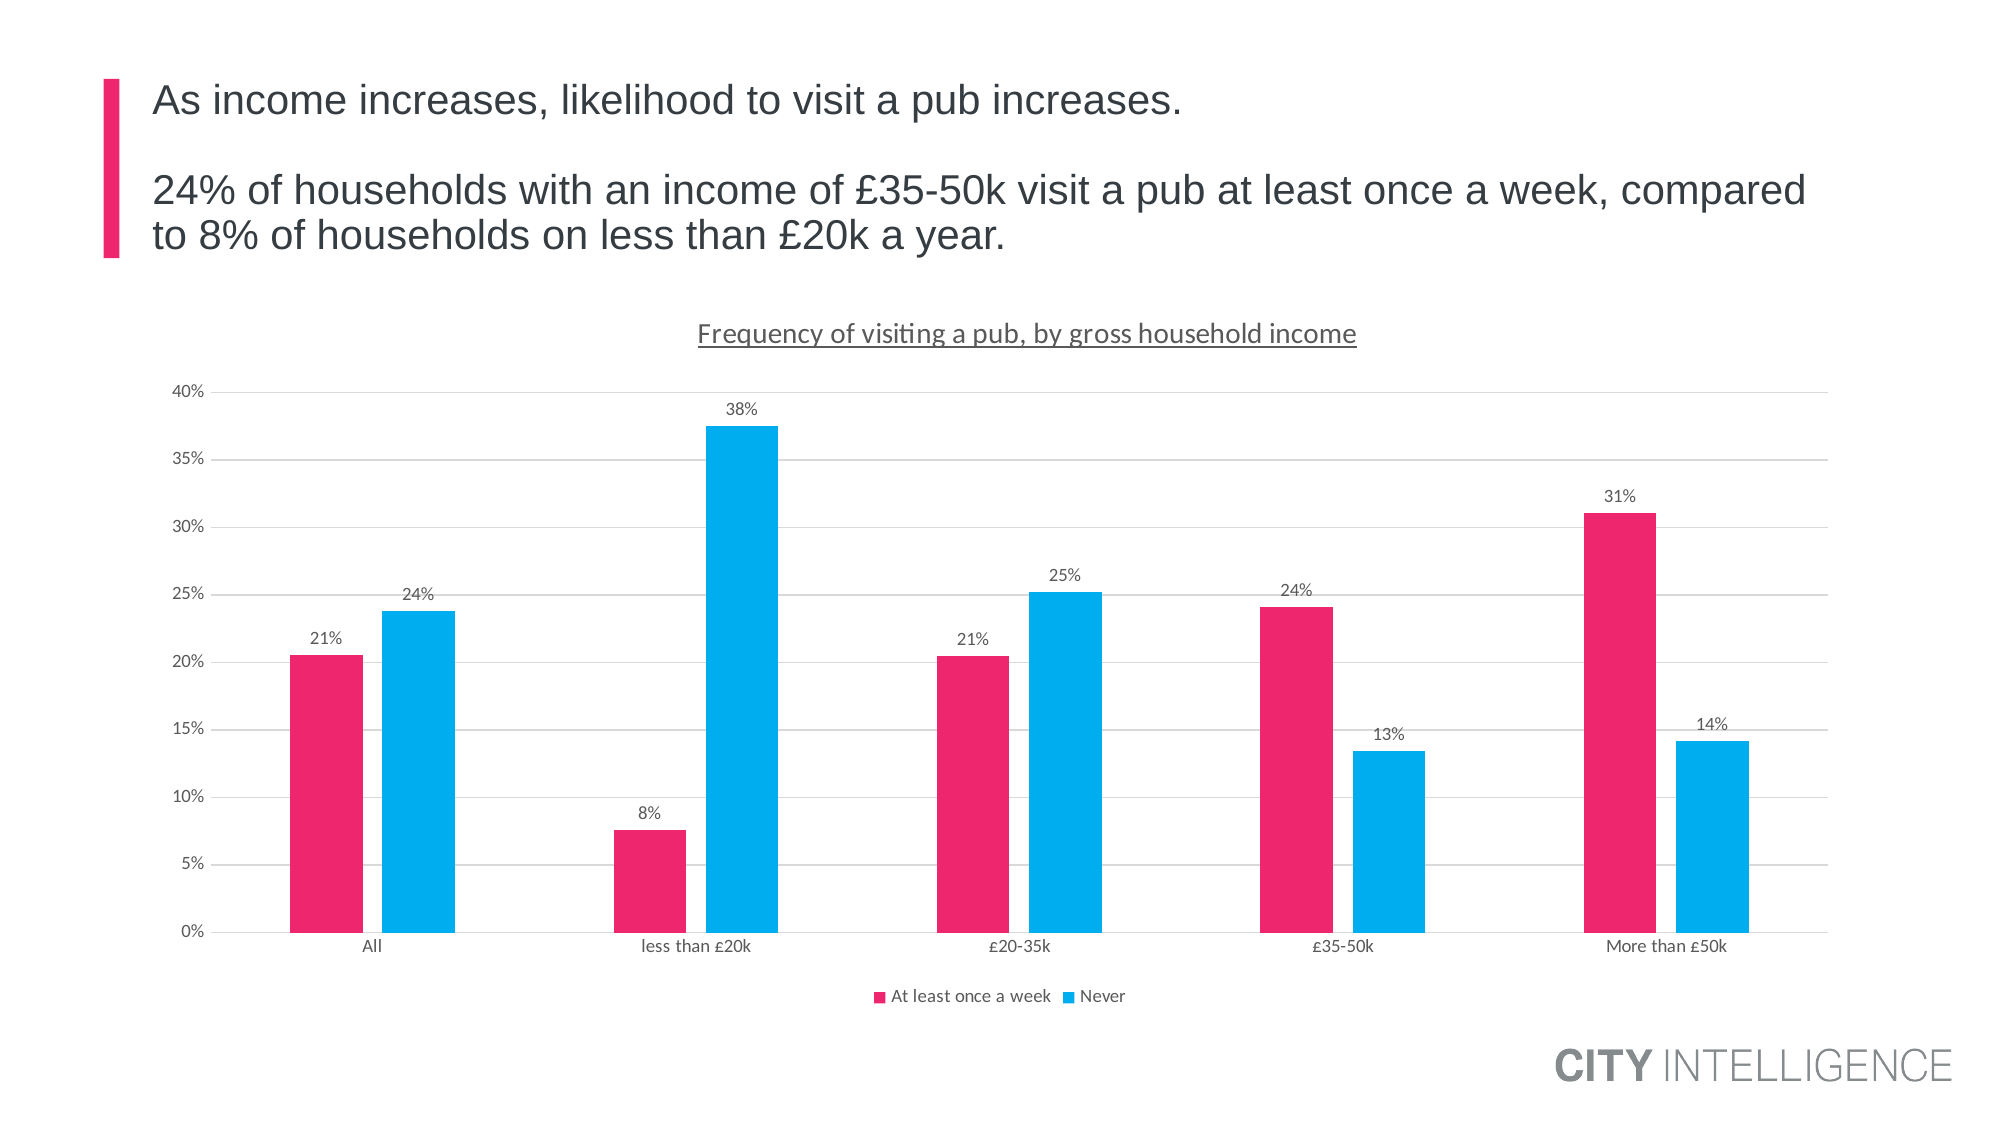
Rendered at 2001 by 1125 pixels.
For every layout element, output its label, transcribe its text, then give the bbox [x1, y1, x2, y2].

title As income increases, likelihood to visit a pub increases. 24% of households with an income of £35-50k visit a pub at least once a week, compared to 8% of households on less than £20k a year. [137, 59, 1863, 278]
chart [137, 299, 1863, 1014]
picture [1555, 1048, 1952, 1082]
